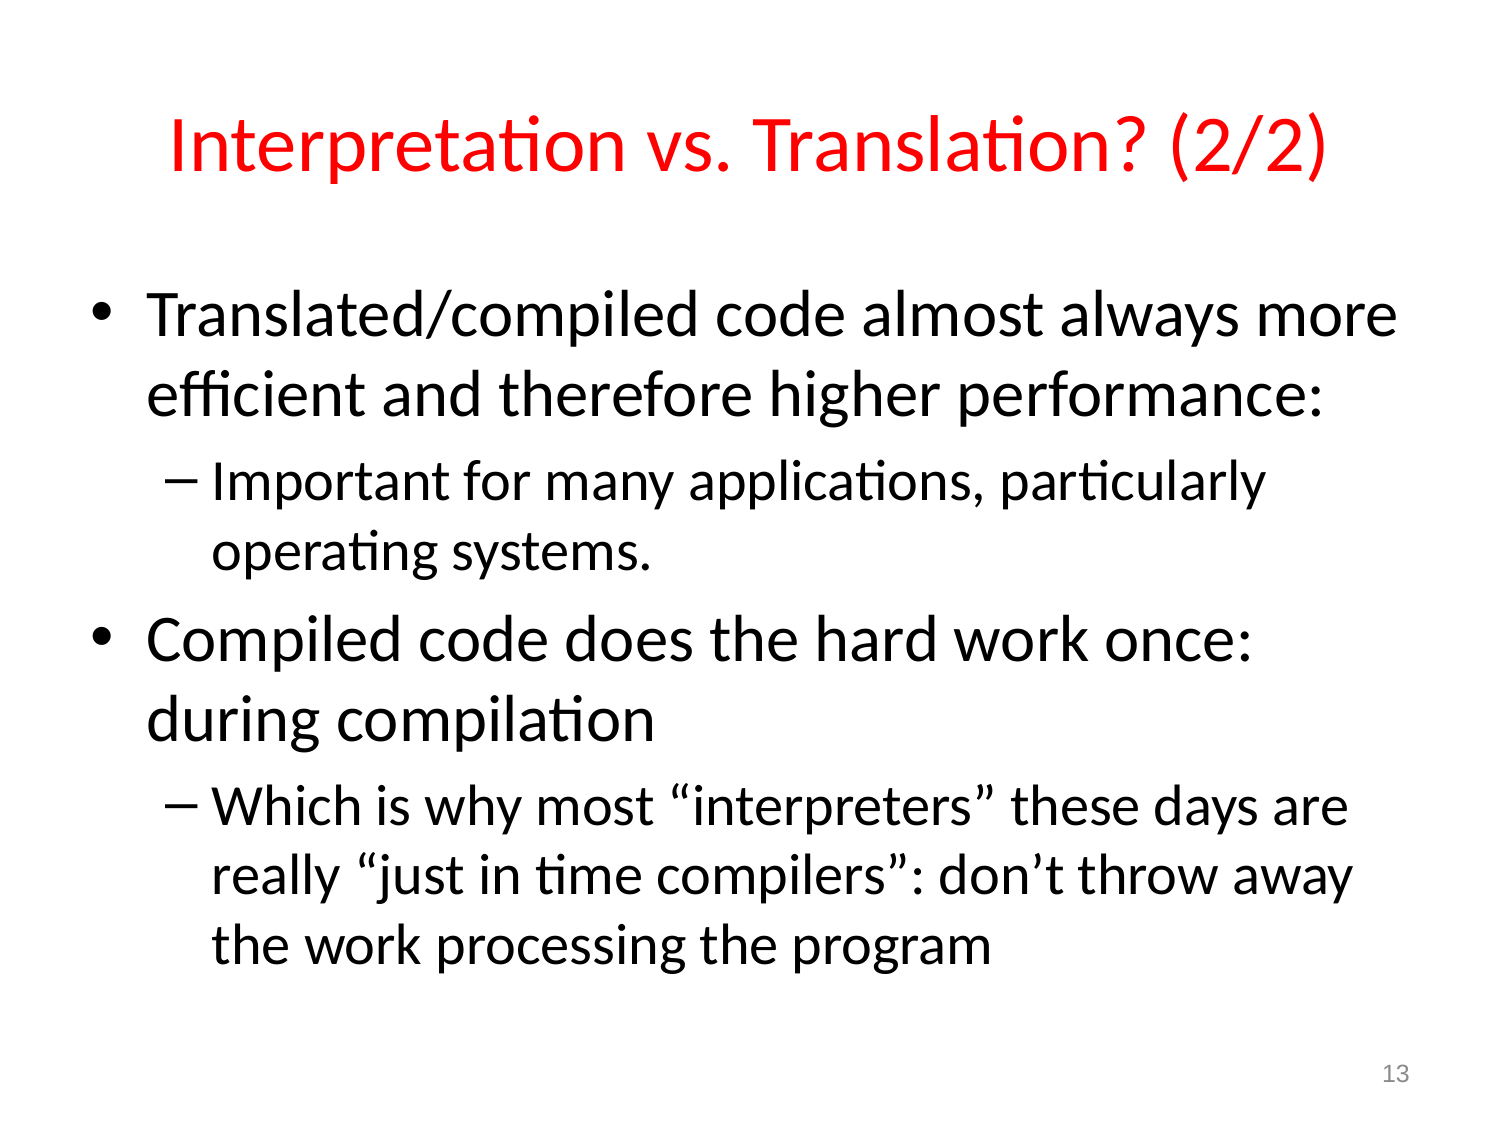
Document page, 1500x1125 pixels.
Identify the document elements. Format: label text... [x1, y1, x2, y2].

slide_number 13 [1074, 1042, 1425, 1103]
title Interpretation vs. Translation? (2/2) [75, 45, 1425, 233]
list Translated/compiled code almost always more efficient and therefore higher performance: Important for many applications, particularly operating systems. Compiled code does the hard work once: during compilation Which is why most “interpreters” these days are really “just in time compilers”: don’t throw away the work processing the program [75, 262, 1425, 1005]
